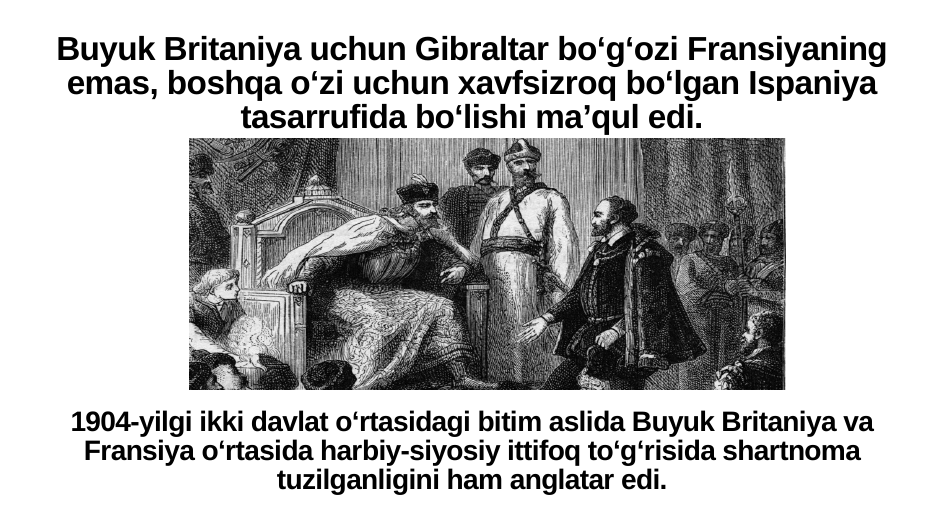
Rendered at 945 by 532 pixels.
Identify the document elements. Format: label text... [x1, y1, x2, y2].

text_box Buyuk Britaniya uchun Gibraltar bo‘g‘ozi Fransiyaning emas, boshqa o‘zi uchun xavfsizroq bo‘lgan Ispaniya tasarrufida bo‘lishi ma’qul edi. [36, 29, 909, 139]
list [189, 138, 786, 391]
title 1904-yilgi ikki davlat o‘rtasidagi bitim aslida Buyuk Britaniya va Fransiya o‘rtasida harbiy-siyosiy ittifoq to‘g‘risida shartnoma tuzilganligini ham anglatar edi. [36, 407, 909, 497]
